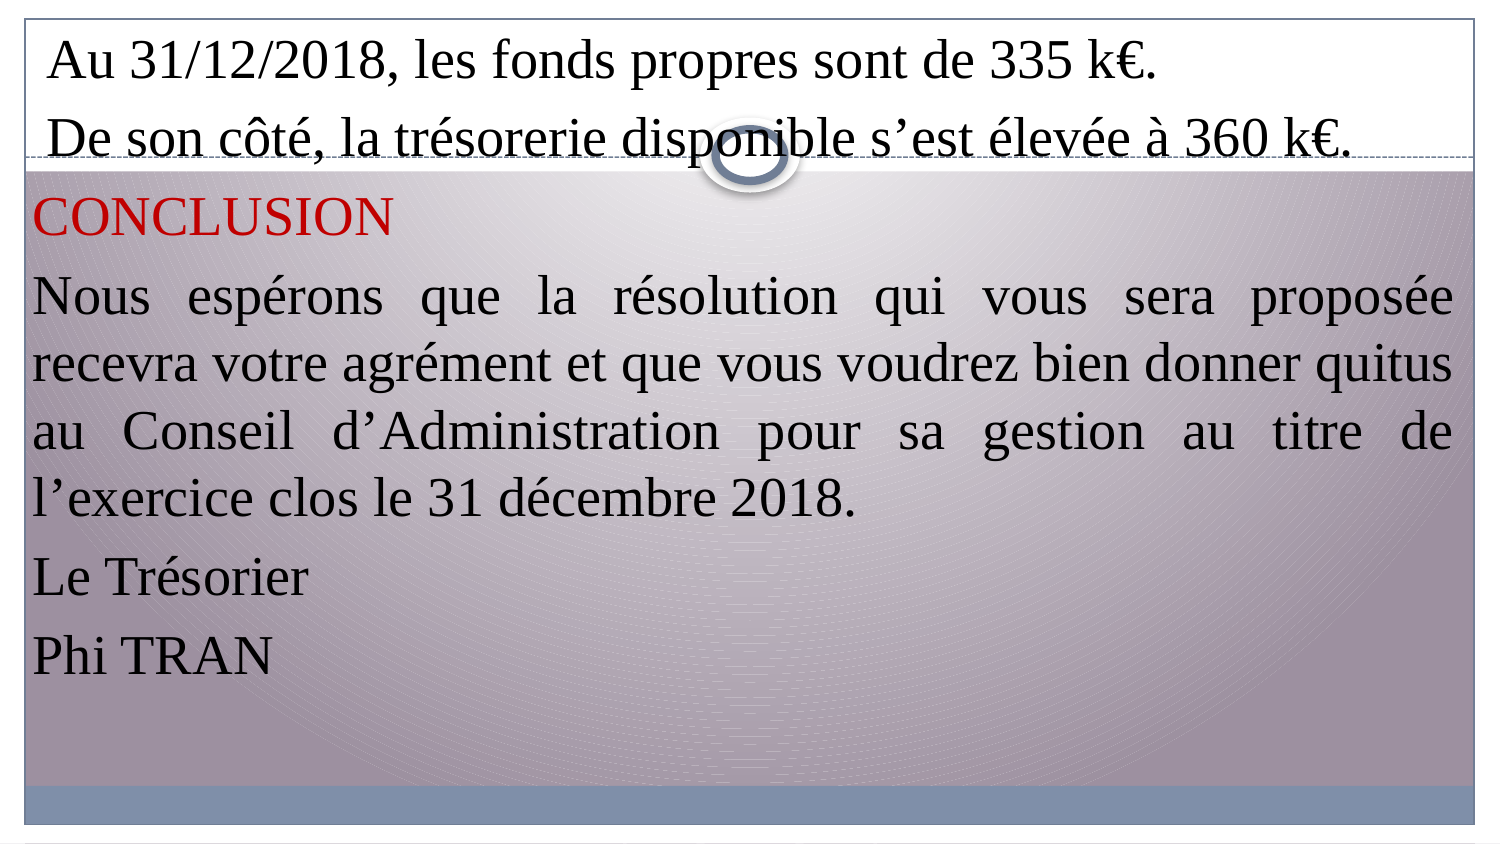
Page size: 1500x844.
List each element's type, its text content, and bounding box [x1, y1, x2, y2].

list Au 31/12/2018, les fonds propres sont de 335 k€. De son côté, la trésorerie disponible s’est élevée à 360 k€. CONCLUSION Nous espérons que la résolution qui vous sera proposée recevra votre agrément et que vous voudrez bien donner quitus au Conseil d’Administration pour sa gestion au titre de l’exercice clos le 31 décembre 2018. Le Trésorier Phi TRAN [17, 14, 1471, 821]
